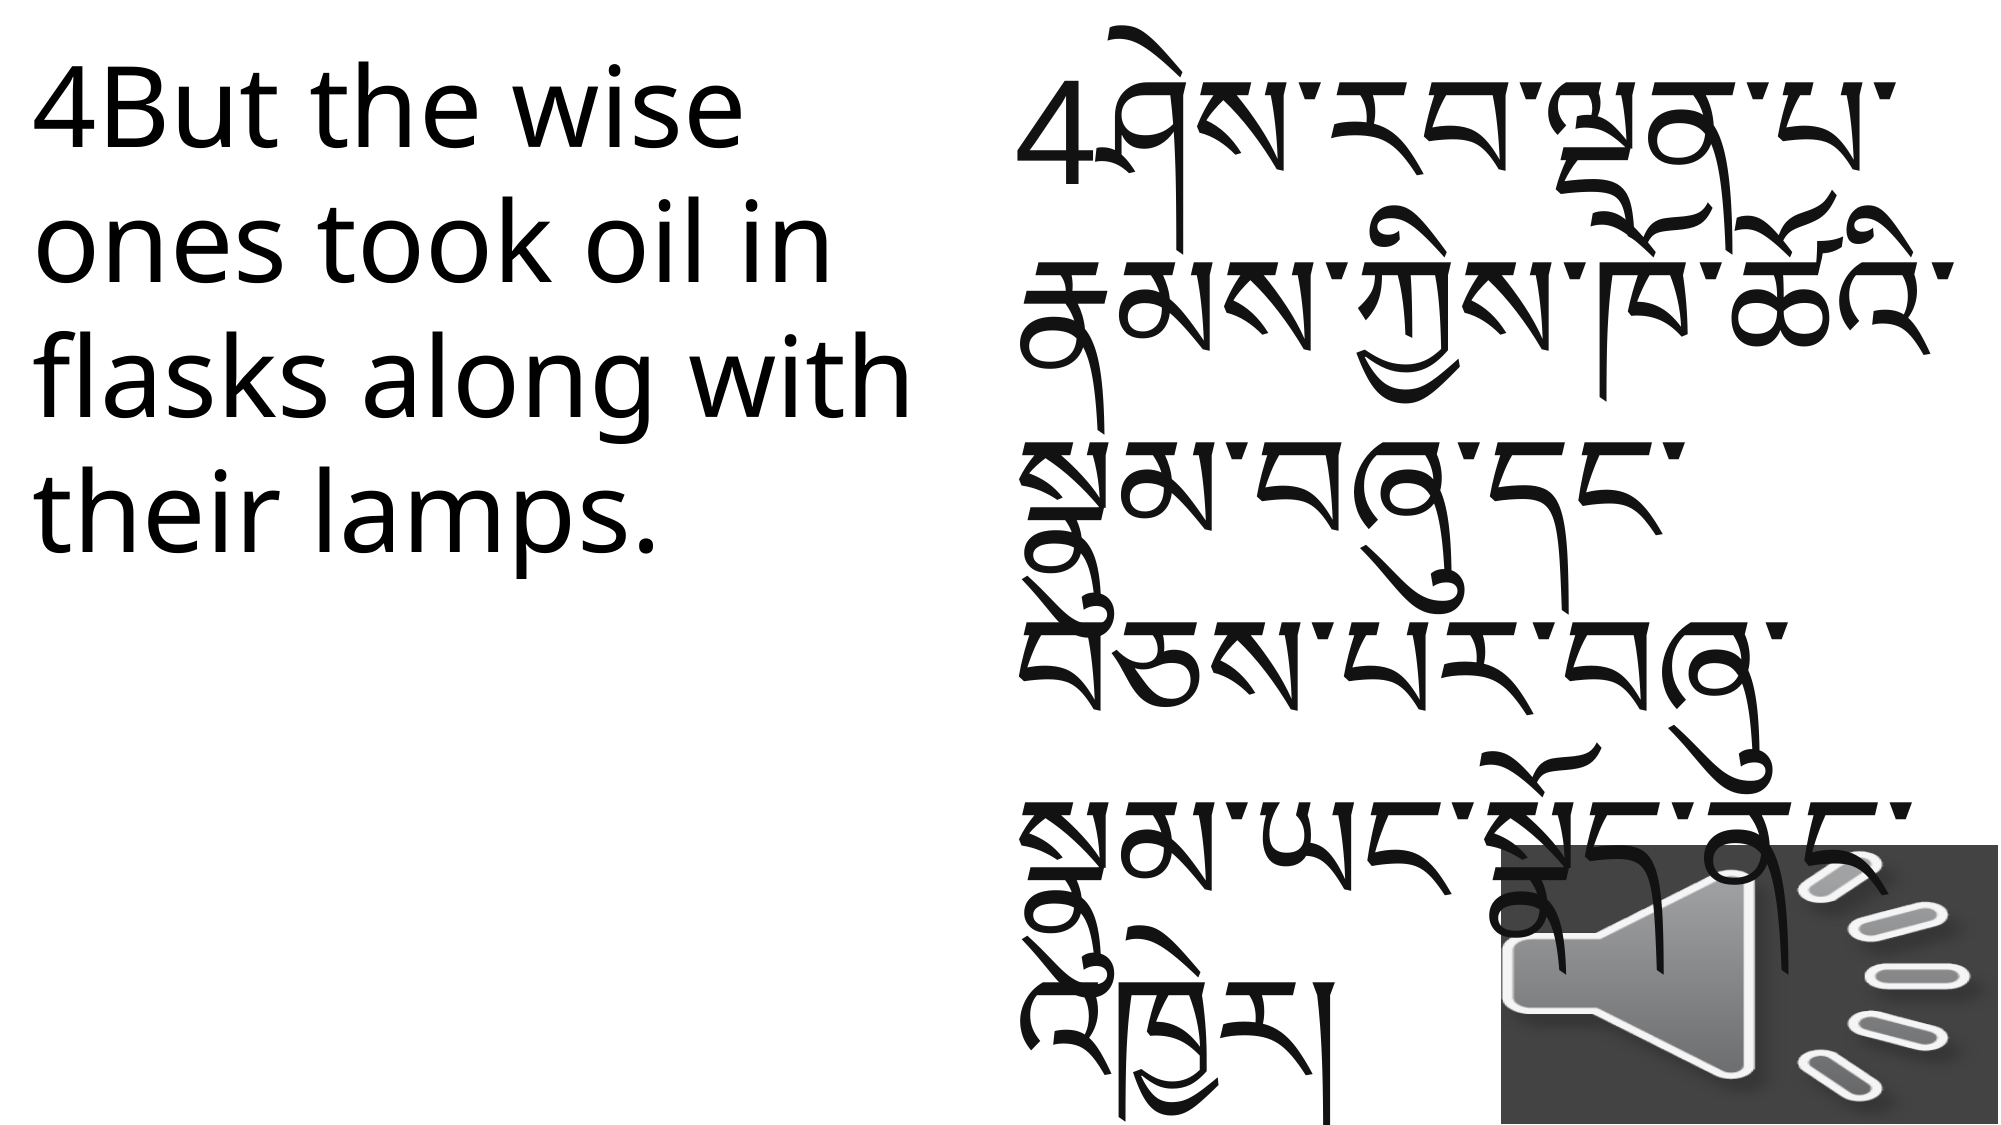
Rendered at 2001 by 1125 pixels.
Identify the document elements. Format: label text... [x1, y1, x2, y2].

text_box 4ཤེས་རབ་ལྡན་པ་རྣམས་ཀྱིས་ཁོ་ཚོའི་སྣུམ་བཞུ་དང་བཅས་པར་བཞུ་སྣུམ་ཡང་སྣོད་ནང་འཁྱེར། [999, 27, 2000, 1104]
text_box 4But the wise ones took oil in flasks along with their lamps. [18, 27, 973, 1104]
picture [1500, 843, 2000, 1125]
